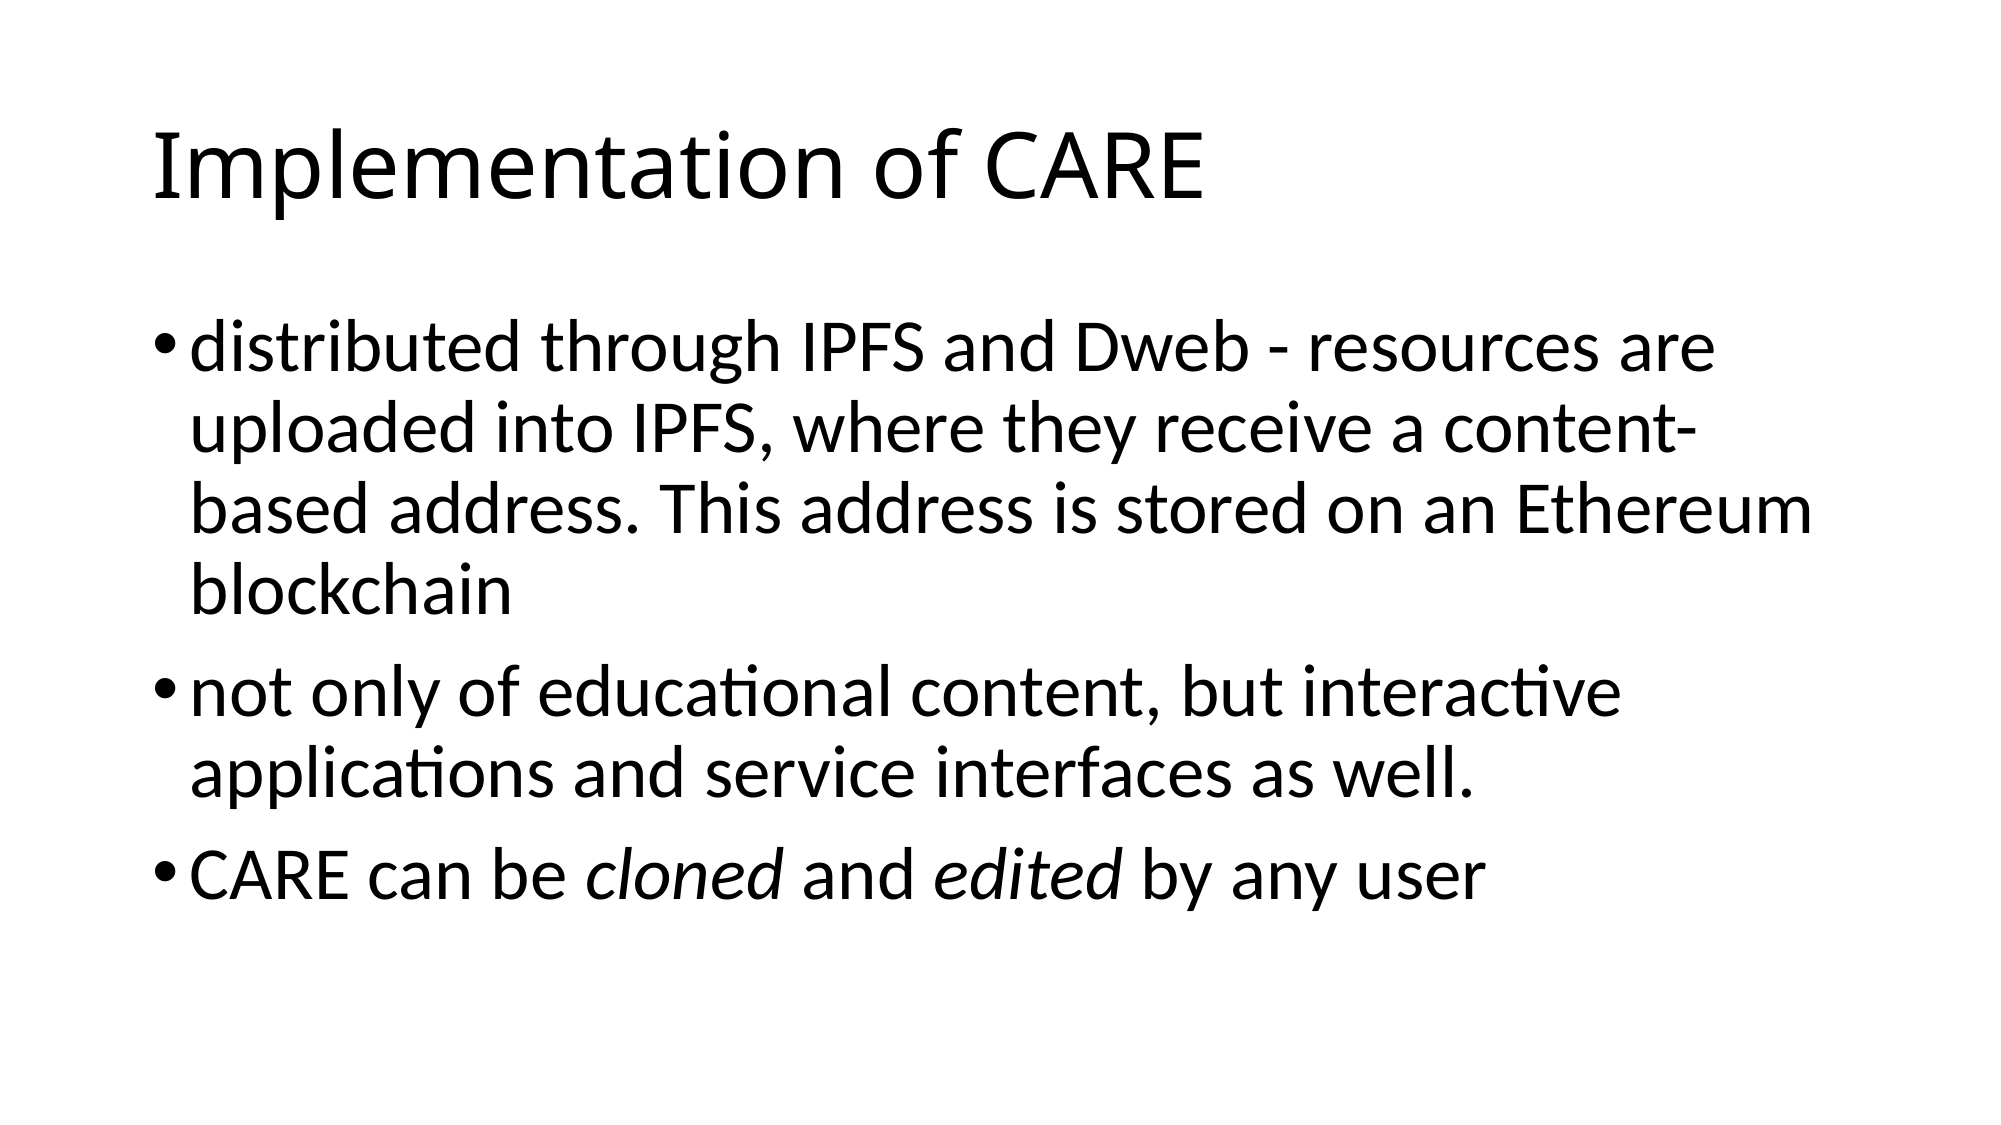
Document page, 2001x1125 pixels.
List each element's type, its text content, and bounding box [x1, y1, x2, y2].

title Implementation of CARE [137, 59, 1863, 278]
list distributed through IPFS and Dweb - resources are uploaded into IPFS, where they receive a content-based address. This address is stored on an Ethereum blockchain not only of educational content, but interactive applications and service interfaces as well. CARE can be cloned and edited by any user [137, 299, 1863, 1014]
